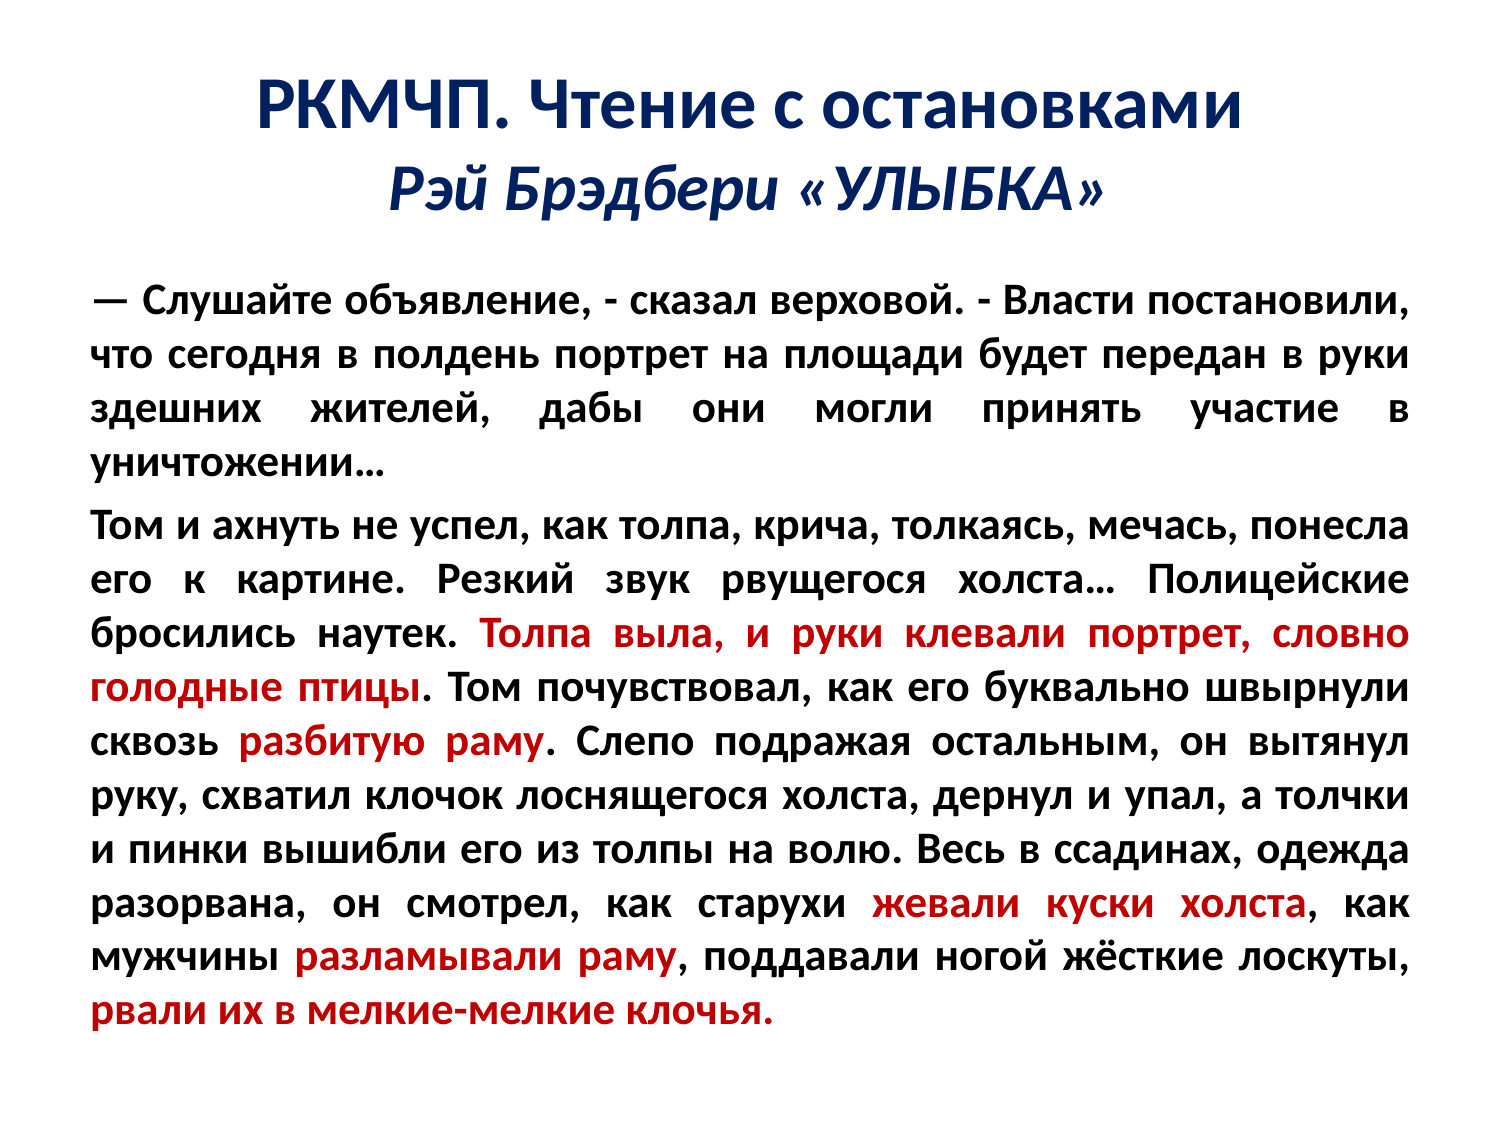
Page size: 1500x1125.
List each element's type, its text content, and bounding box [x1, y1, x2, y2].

list — Слушайте объявление, - сказал верховой. - Власти постановили, что сегодня в полдень портрет на площади будет передан в руки здешних жителей, дабы они могли принять участие в уничтожении… Том и ахнуть не успел, как толпа, крича, толкаясь, мечась, понесла его к картине. Резкий звук рвущегося холста… Полицейские бросились наутек. Толпа выла, и руки клевали портрет, словно голодные птицы. Том почувствовал, как его буквально швырнули сквозь разбитую раму. Слепо подражая остальным, он вытянул руку, схватил клочок лоснящегося холста, дернул и упал, а толчки и пинки вышибли его из толпы на волю. Весь в ссадинах, одежда разорвана, он смотрел, как старухи жевали куски холста, как мужчины разламывали раму, поддавали ногой жёсткие лоскуты, рвали их в мелкие-мелкие клочья. [75, 262, 1425, 1106]
title РКМЧП. Чтение с остановками Рэй Брэдбери «УЛЫБКА» [75, 45, 1425, 233]
